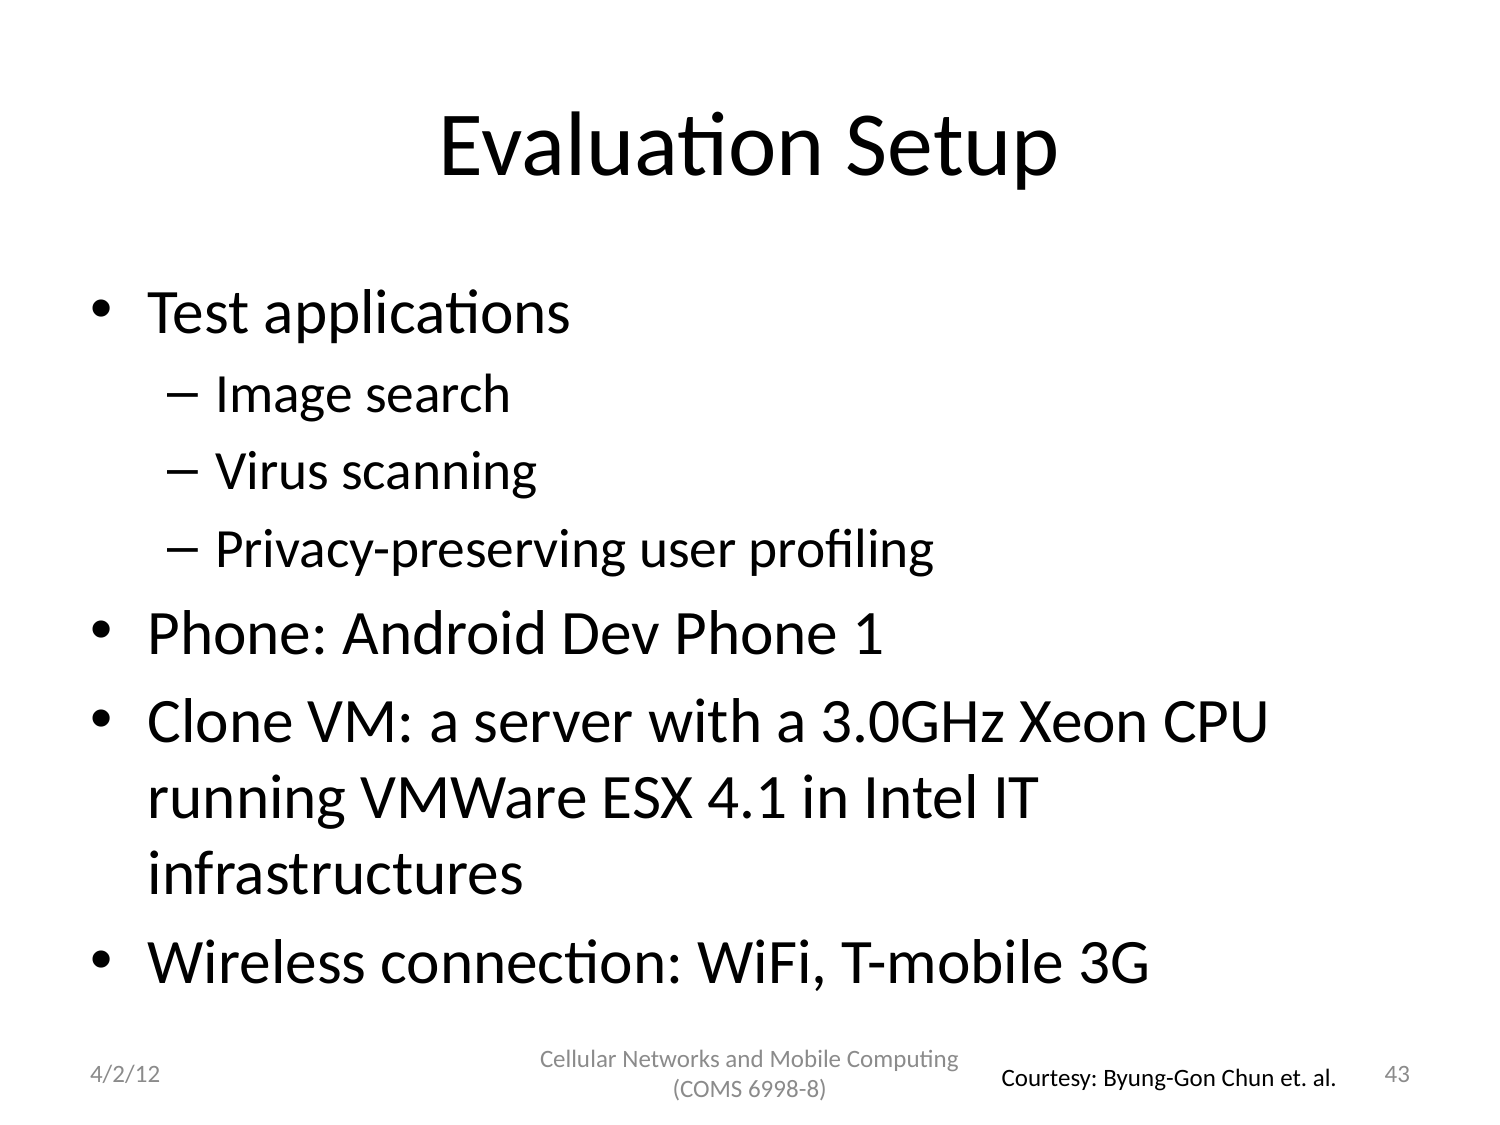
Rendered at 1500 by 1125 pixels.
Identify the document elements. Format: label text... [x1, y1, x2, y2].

text_box Courtesy: Byung-Gon Chun et. al. [986, 1054, 1358, 1100]
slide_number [75, 1042, 425, 1103]
slide_number 43 [1074, 1042, 1425, 1103]
title Evaluation Setup [75, 45, 1425, 233]
footer Cellular Networks and Mobile Computing (COMS 6998-8) [512, 1042, 988, 1103]
list Test applications Image search Virus scanning Privacy-preserving user profiling Phone: Android Dev Phone 1 Clone VM: a server with a 3.0GHz Xeon CPU running VMWare ESX 4.1 in Intel IT infrastructures Wireless connection: WiFi, T-mobile 3G [75, 262, 1425, 1005]
